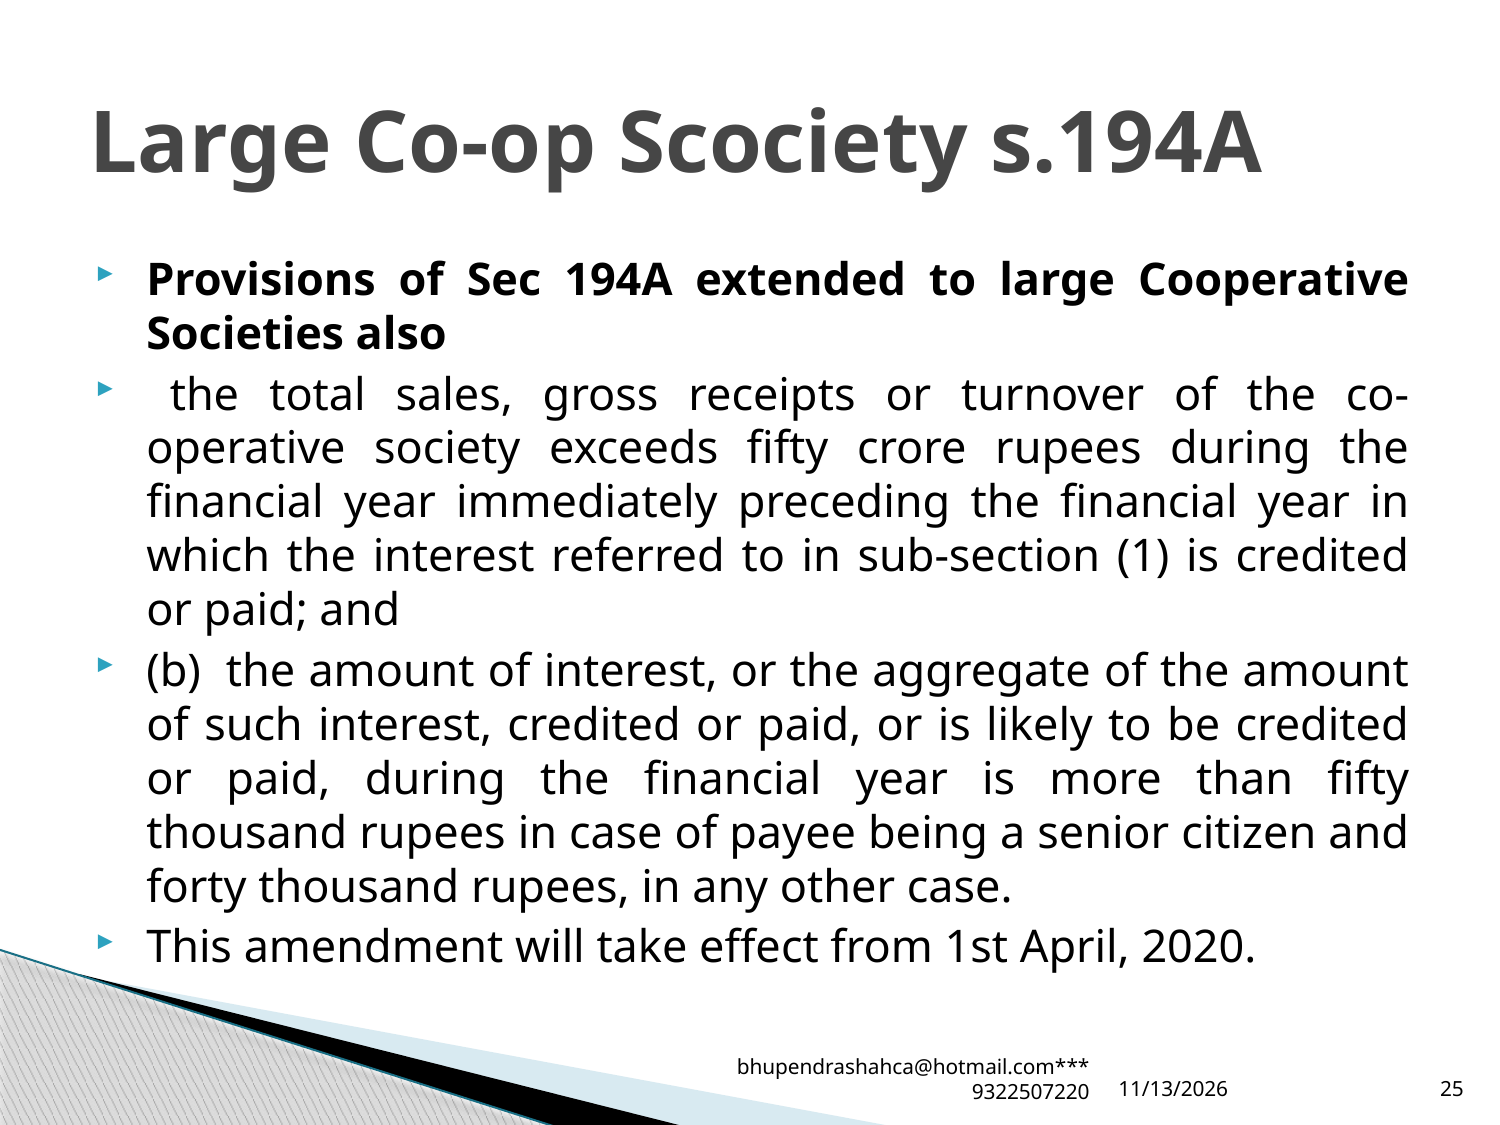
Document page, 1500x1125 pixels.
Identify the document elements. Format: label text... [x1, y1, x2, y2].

slide_number 25 [1418, 1051, 1479, 1112]
footer bhupendrashahca@hotmail.com***9322507220 [718, 1051, 1105, 1112]
list Provisions of Sec 194A extended to large Cooperative Societies also the total sales, gross receipts or turnover of the co-operative society exceeds fifty crore rupees during the financial year immediately preceding the financial year in which the interest referred to in sub-section (1) is credited or paid; and (b) the amount of interest, or the aggregate of the amount of such interest, credited or paid, or is likely to be credited or paid, during the financial year is more than fifty thousand rupees in case of payee being a senior citizen and forty thousand rupees, in any other case. This amendment will take effect from 1st April, 2020. [75, 243, 1425, 986]
title Large Co-op Scociety s.194A [75, 45, 1425, 233]
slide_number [1105, 1051, 1418, 1112]
